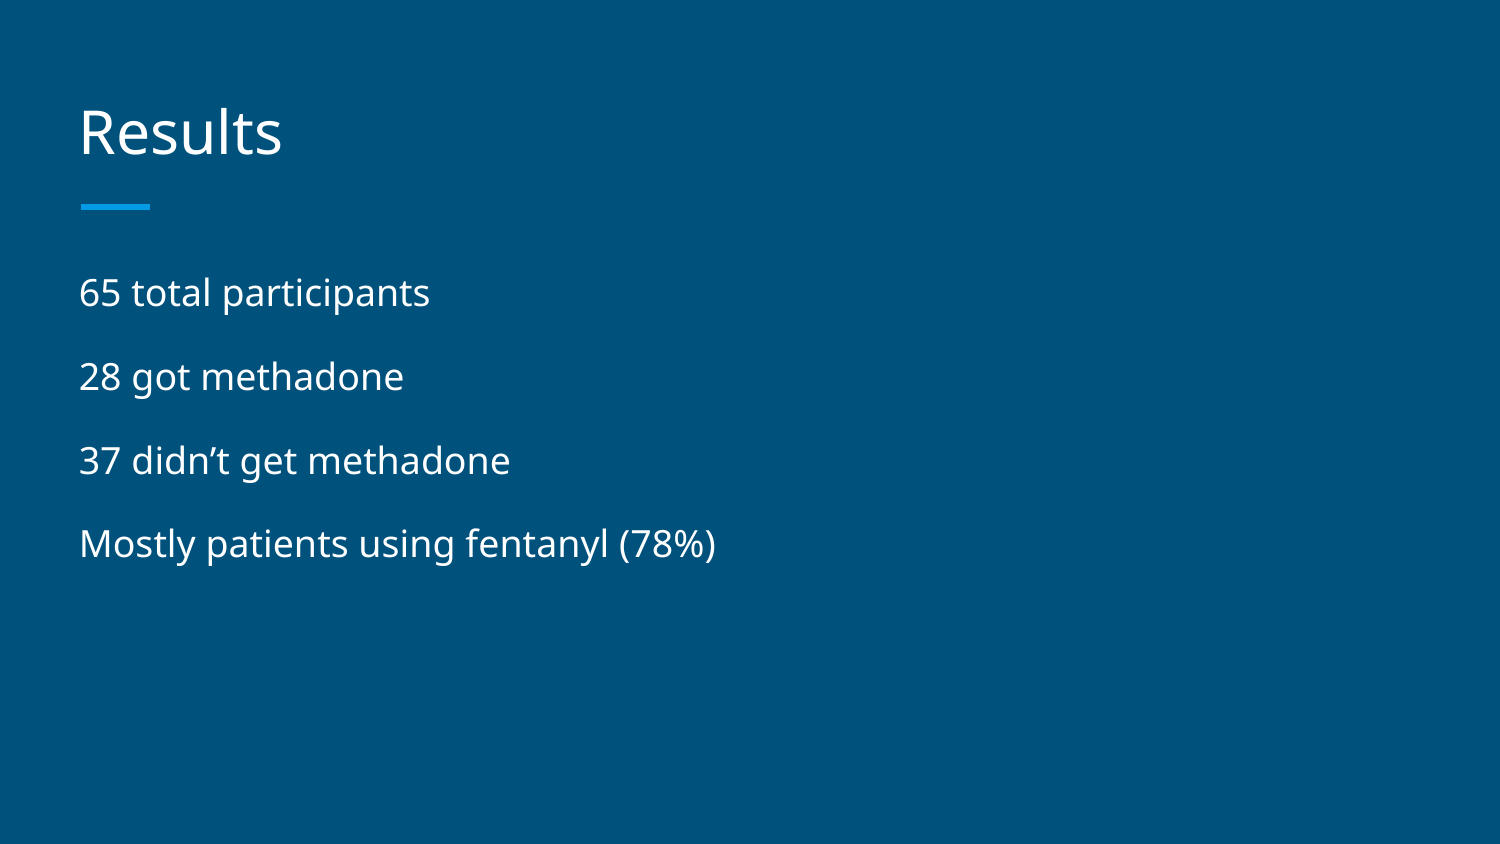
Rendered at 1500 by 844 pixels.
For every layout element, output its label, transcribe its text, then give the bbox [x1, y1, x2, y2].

title Results [63, 75, 1437, 188]
list 65 total participants 28 got methadone 37 didn’t get methadone Mostly patients using fentanyl (78%) [63, 244, 1437, 750]
